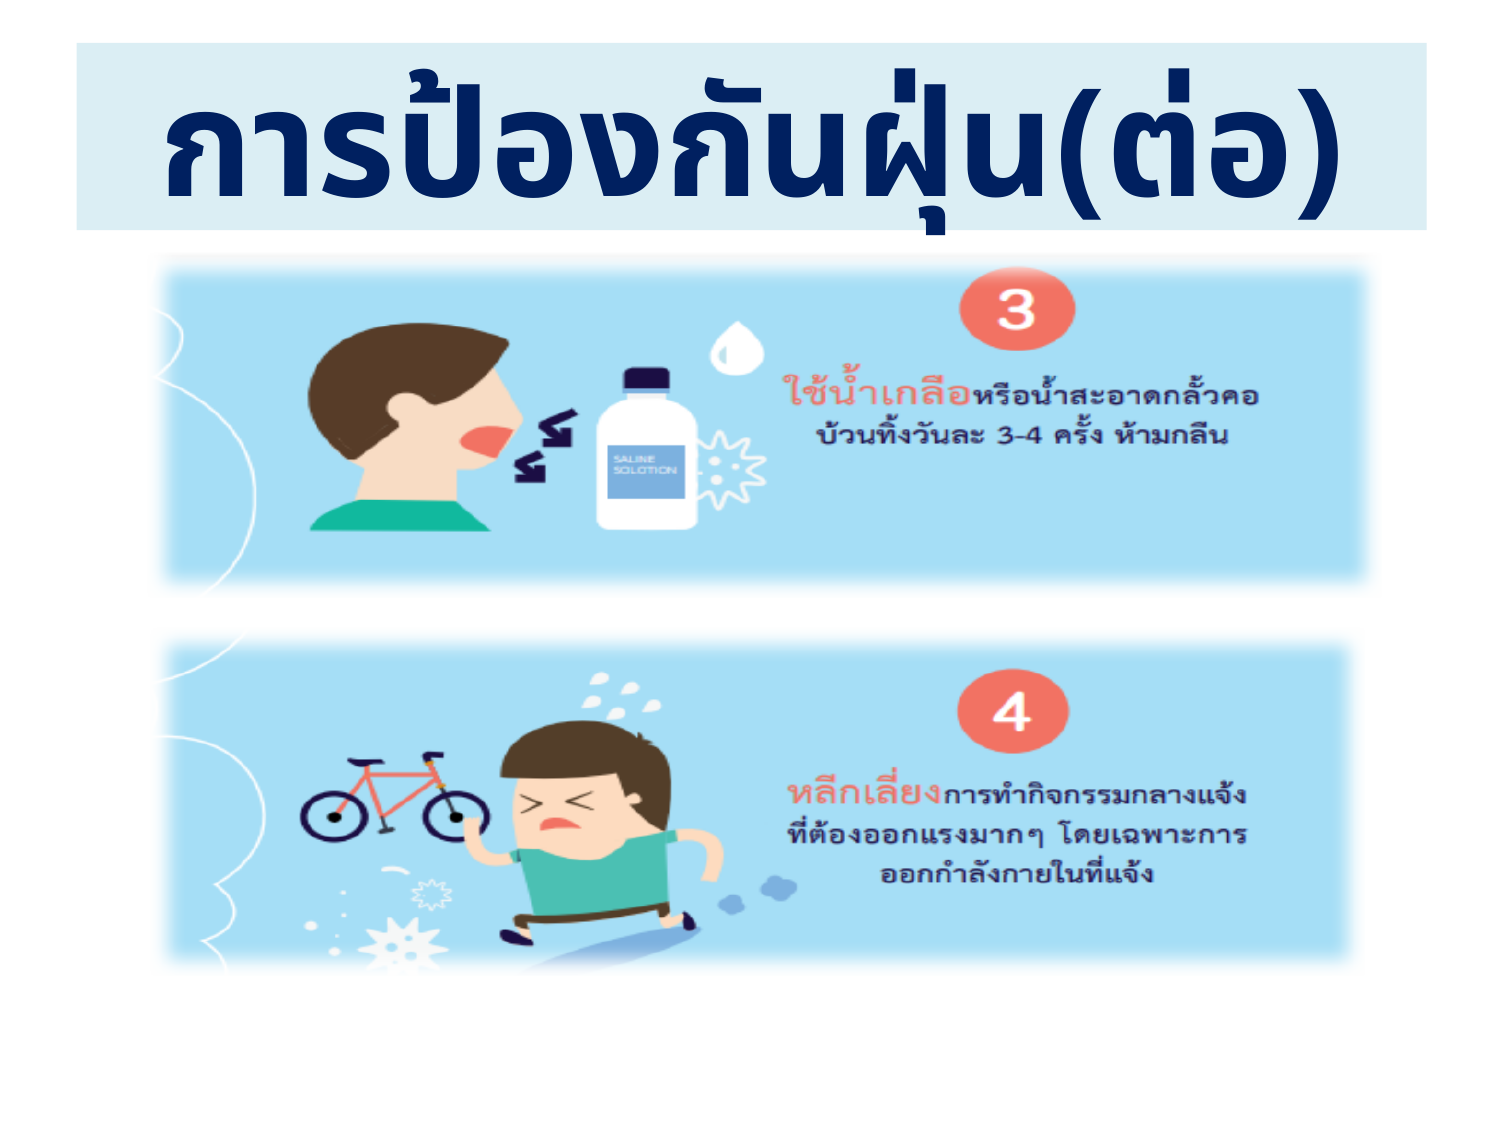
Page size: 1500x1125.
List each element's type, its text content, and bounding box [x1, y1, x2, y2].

picture [147, 252, 1382, 599]
picture [150, 627, 1365, 977]
text_box การป้องกันฝุ่น(ต่อ) [76, 42, 1427, 231]
